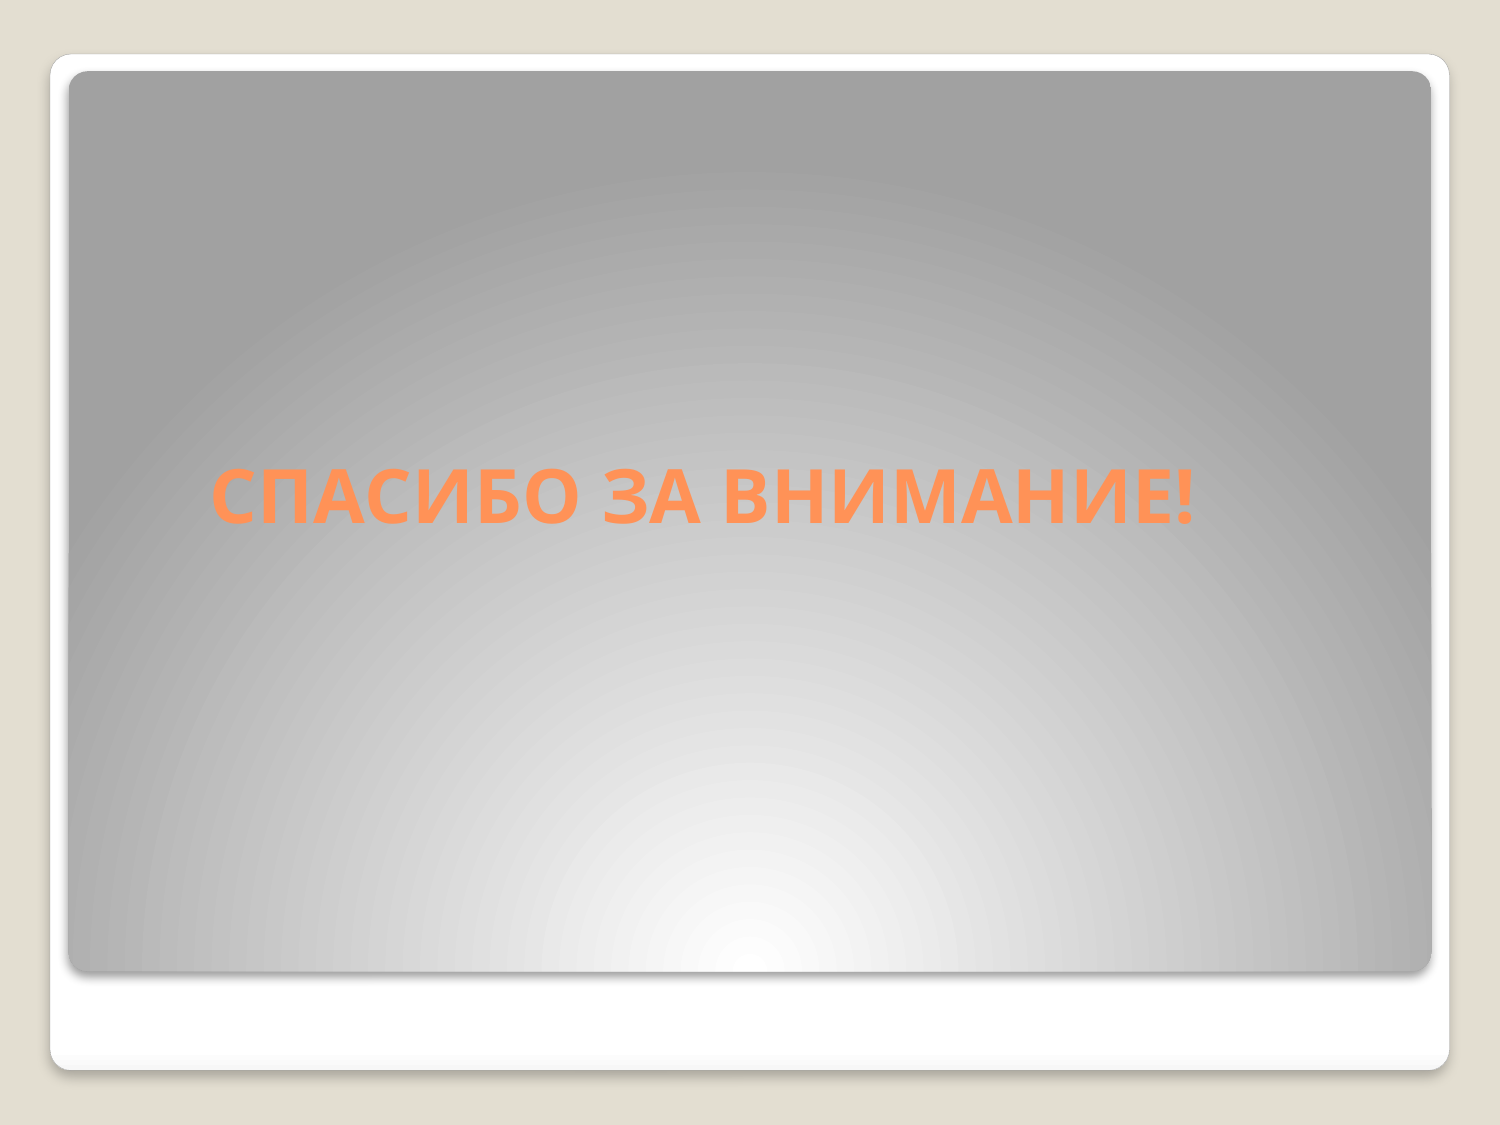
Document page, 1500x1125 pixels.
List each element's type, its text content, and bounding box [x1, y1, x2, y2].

title СПАСИБО ЗА ВНИМАНИЕ! [194, 373, 1500, 546]
